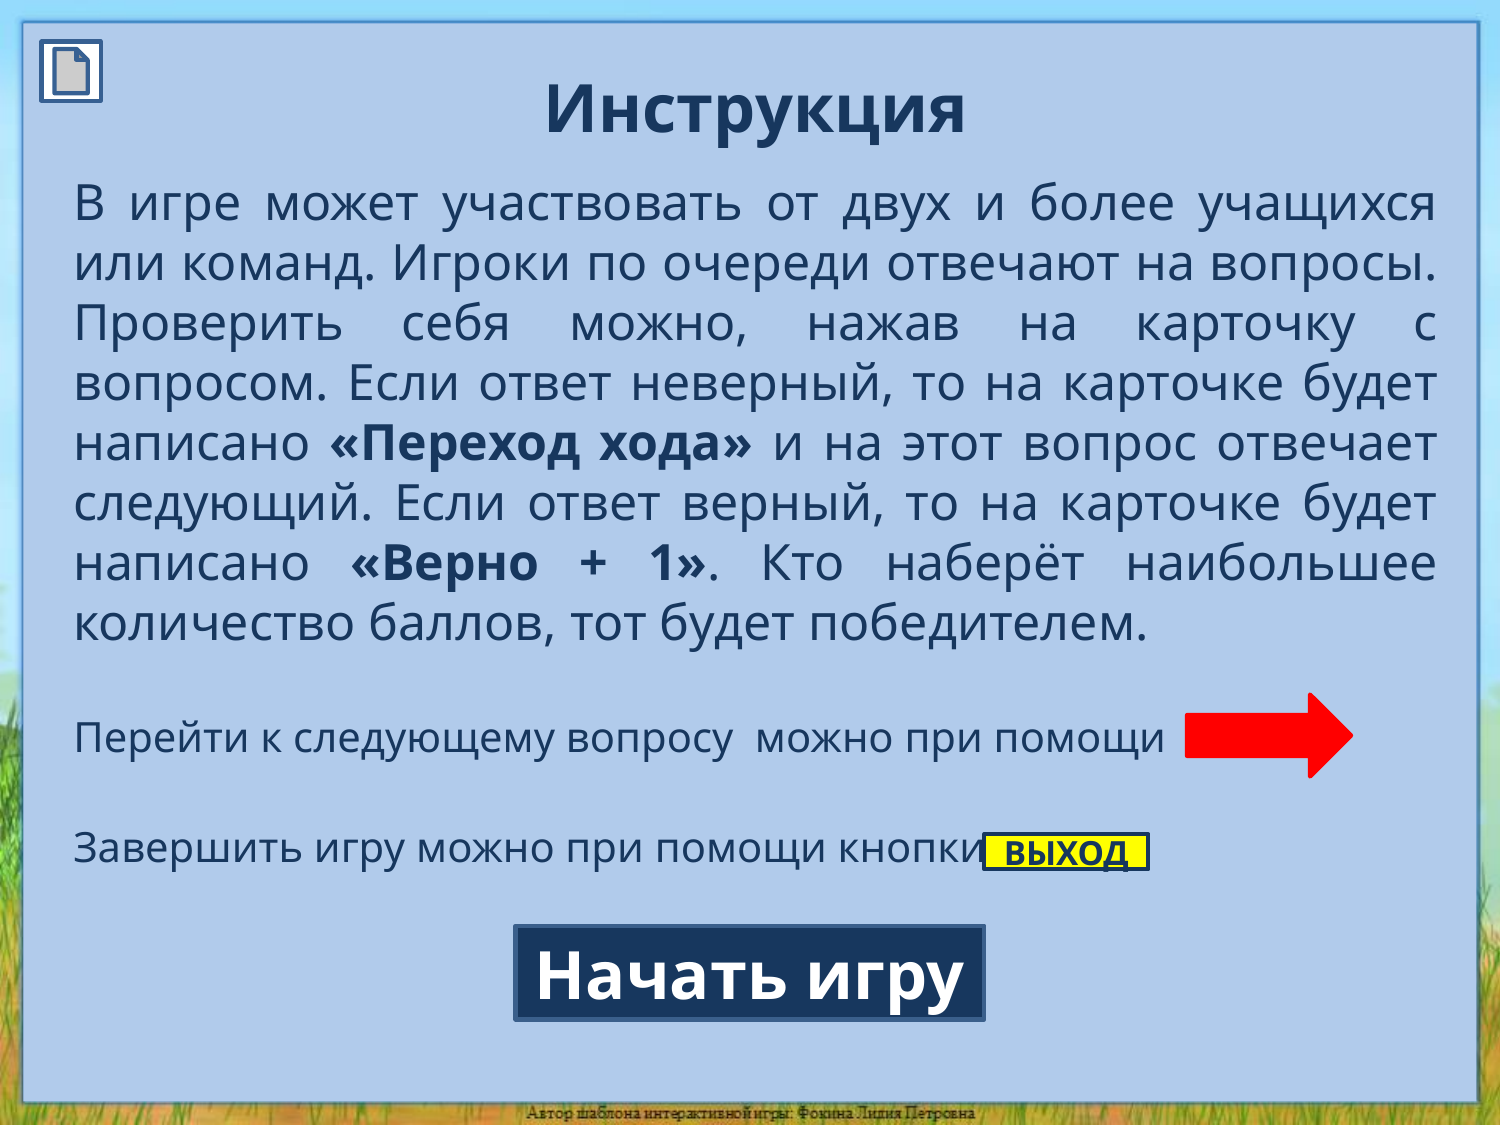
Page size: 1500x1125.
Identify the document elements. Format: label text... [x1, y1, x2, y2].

text_box ВЫХОД [982, 832, 1150, 871]
text_box Начать игру [513, 924, 986, 1022]
text_box [1184, 692, 1354, 779]
picture [0, 0, 1500, 1125]
text_box Инструкция В игре может участвовать от двух и более учащихся или команд. Игроки по очереди отвечают на вопросы. Проверить себя можно, нажав на карточку с вопросом. Если ответ неверный, то на карточке будет написано «Переход хода» и на этот вопрос отвечает следующий. Если ответ верный, то на карточке будет написано «Верно + 1». Кто наберёт наибольшее количество баллов, тот будет победителем. Перейти к следующему вопросу можно при помощи Завершить игру можно при помощи кнопки [58, 58, 1453, 1119]
text_box [39, 39, 103, 103]
